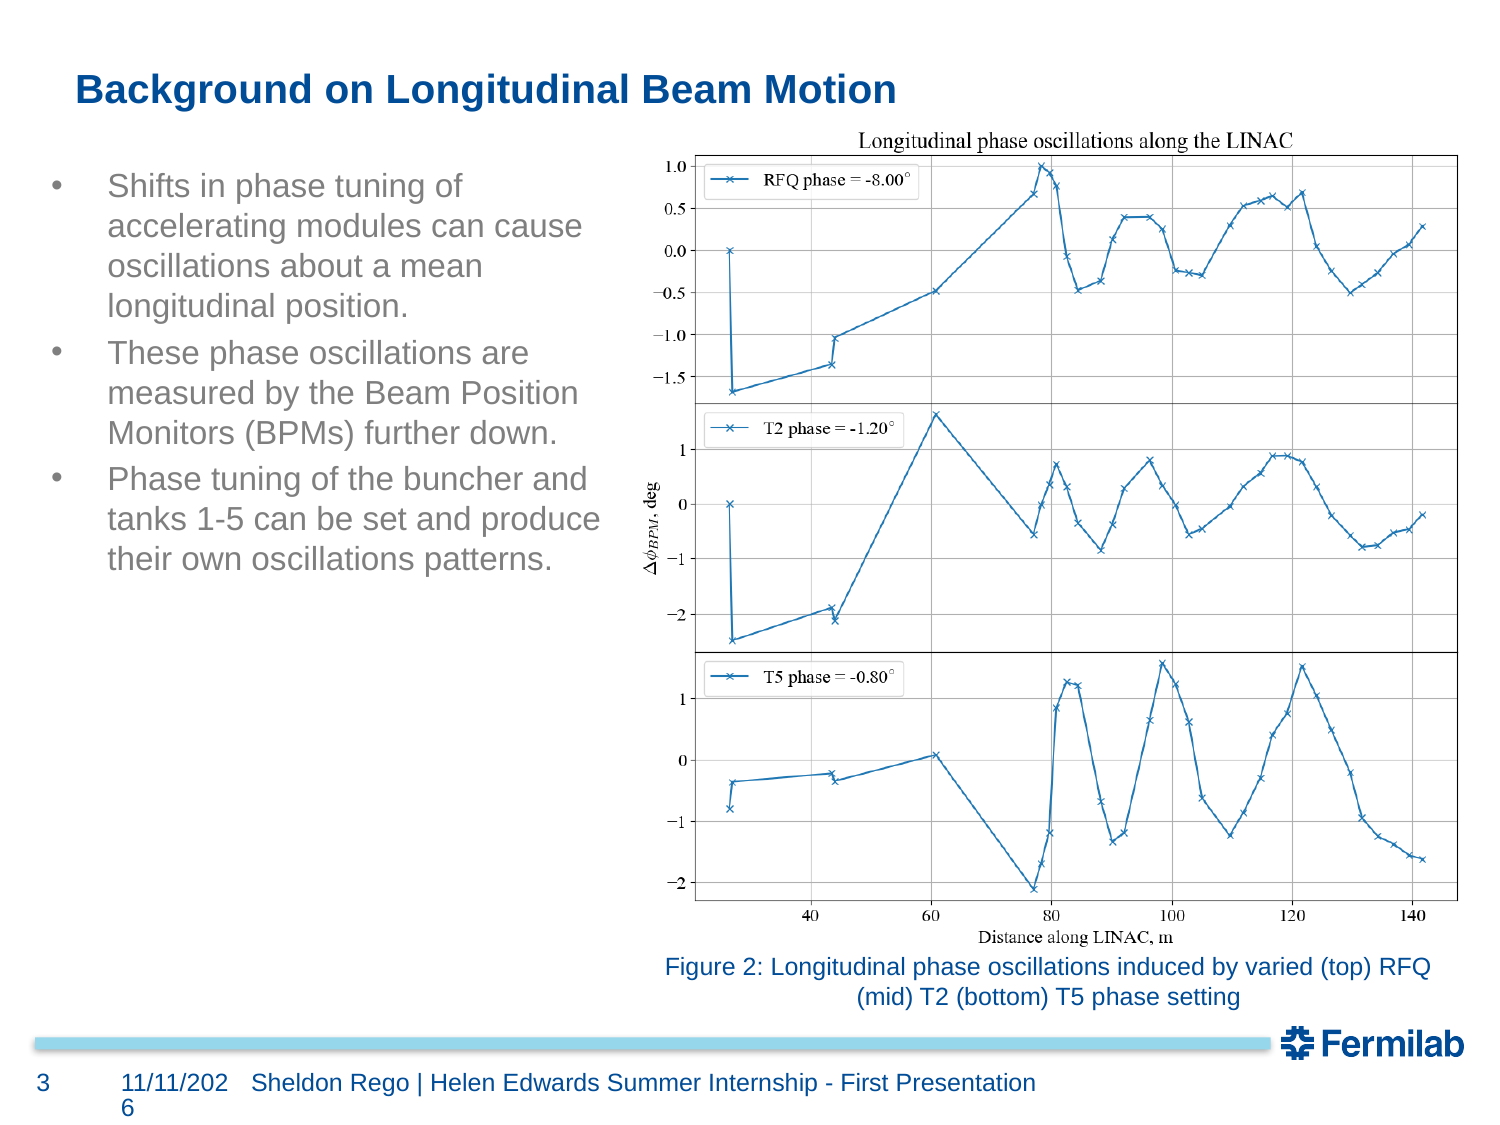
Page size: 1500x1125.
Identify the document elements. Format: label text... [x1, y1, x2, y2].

picture [1281, 1026, 1464, 1060]
title Background on Longitudinal Beam Motion [75, 41, 1500, 112]
slide_number 3 [36, 1066, 105, 1106]
footer Sheldon Rego | Helen Edwards Summer Internship - First Presentation [251, 1066, 1279, 1107]
picture [633, 123, 1464, 954]
text_box Shifts in phase tuning of accelerating modules can cause oscillations about a mean longitudinal position. These phase oscillations are measured by the Beam Position Monitors (BPMs) further down. Phase tuning of the buncher and tanks 1-5 can be set and produce their own oscillations patterns. [36, 157, 633, 988]
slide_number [120, 1066, 232, 1107]
text_box Figure 2: Longitudinal phase oscillations induced by varied (top) RFQ (mid) T2 (bottom) T5 phase setting [633, 961, 1465, 1011]
